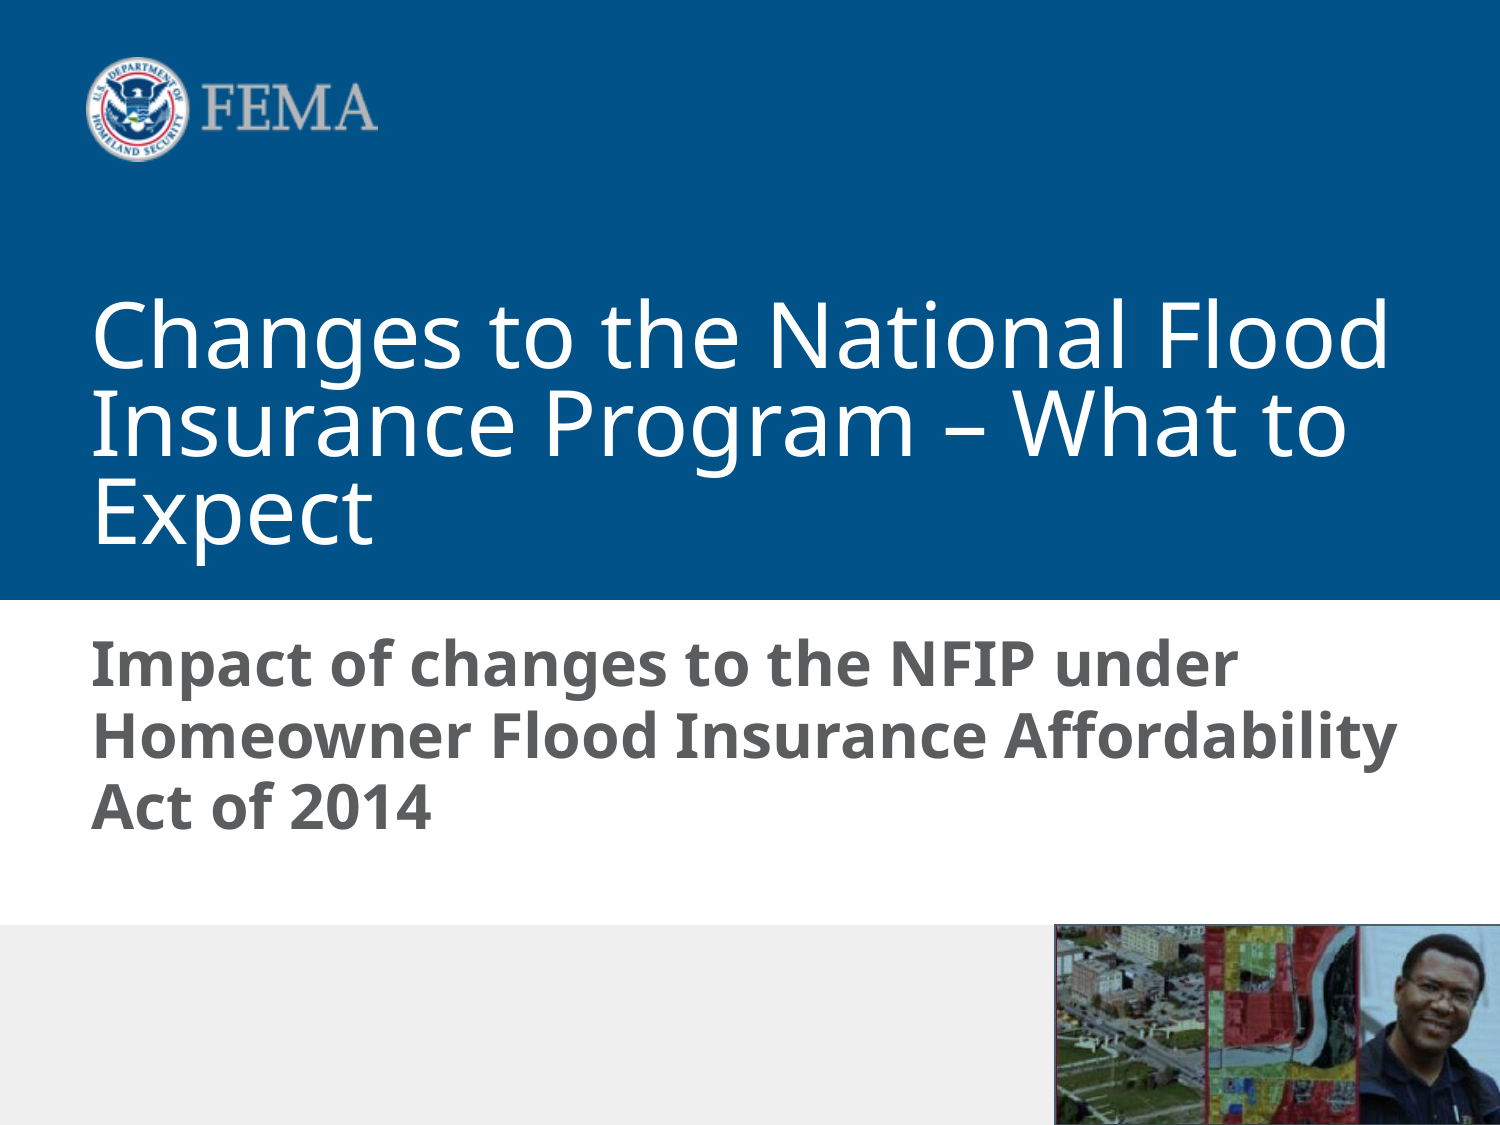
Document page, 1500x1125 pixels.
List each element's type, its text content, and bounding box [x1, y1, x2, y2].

title Changes to the National Flood Insurance Program – What to Expect [75, 162, 1425, 600]
picture [86, 57, 378, 162]
subtitle Impact of changes to the NFIP under Homeowner Flood Insurance Affordability Act of 2014 [75, 600, 1425, 850]
picture [1054, 924, 1500, 1125]
